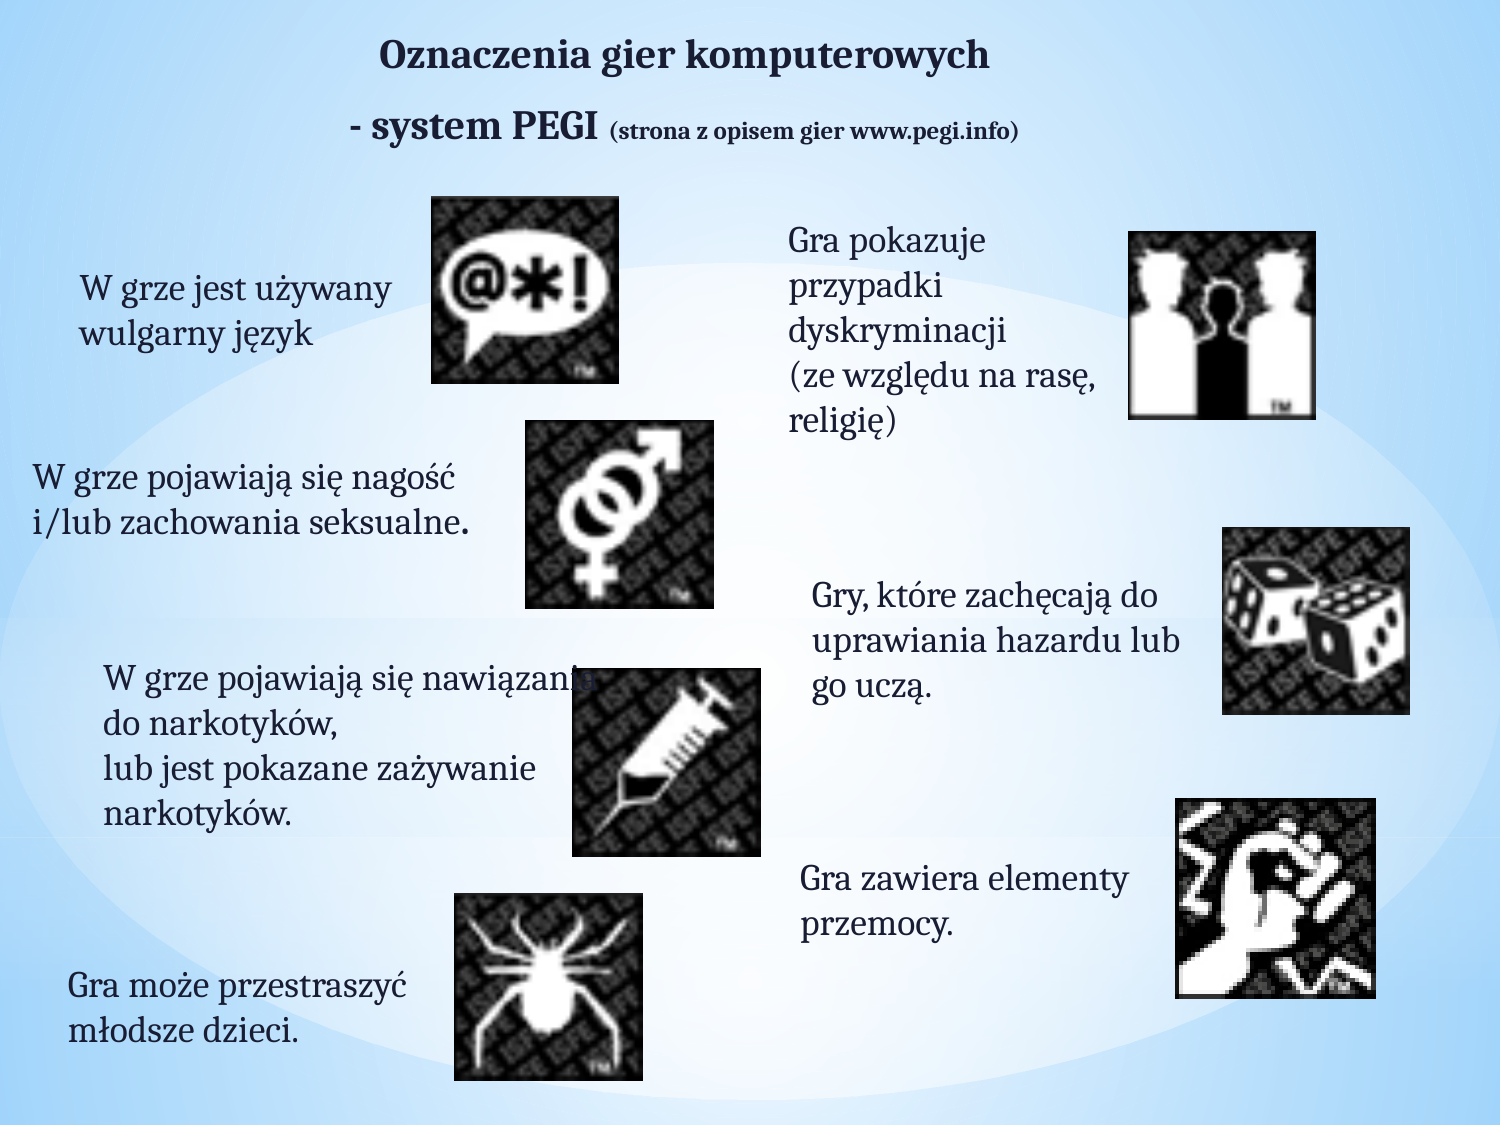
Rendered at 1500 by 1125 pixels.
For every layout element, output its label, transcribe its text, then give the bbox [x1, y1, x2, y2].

picture [525, 420, 714, 609]
text_box W grze pojawiają się nagość i/lub zachowania seksualne. [17, 444, 518, 550]
text_box Gra zawiera elementy przemocy. [785, 845, 1168, 951]
text_box Gra pokazuje przypadki dyskryminacji (ze względu na rasę, religię) [773, 208, 1162, 448]
picture [454, 893, 643, 1081]
text_box W grze pojawiają się nawiązania do narkotyków, lub jest pokazane zażywanie narkotyków. [88, 645, 626, 840]
picture [1222, 526, 1411, 715]
picture [1127, 231, 1316, 420]
picture [1174, 798, 1376, 999]
text_box Gra może przestraszyć młodsze dzieci. [53, 952, 448, 1057]
picture [430, 196, 619, 385]
text_box Gry, które zachęcają do uprawiania hazardu lub go uczą. [797, 562, 1217, 713]
picture [572, 668, 761, 857]
text_box W grze jest używany wulgarny język [64, 255, 424, 361]
text_box Oznaczenia gier komputerowych - system PEGI (strona z opisem gier www.pegi.info) [242, 19, 1128, 155]
